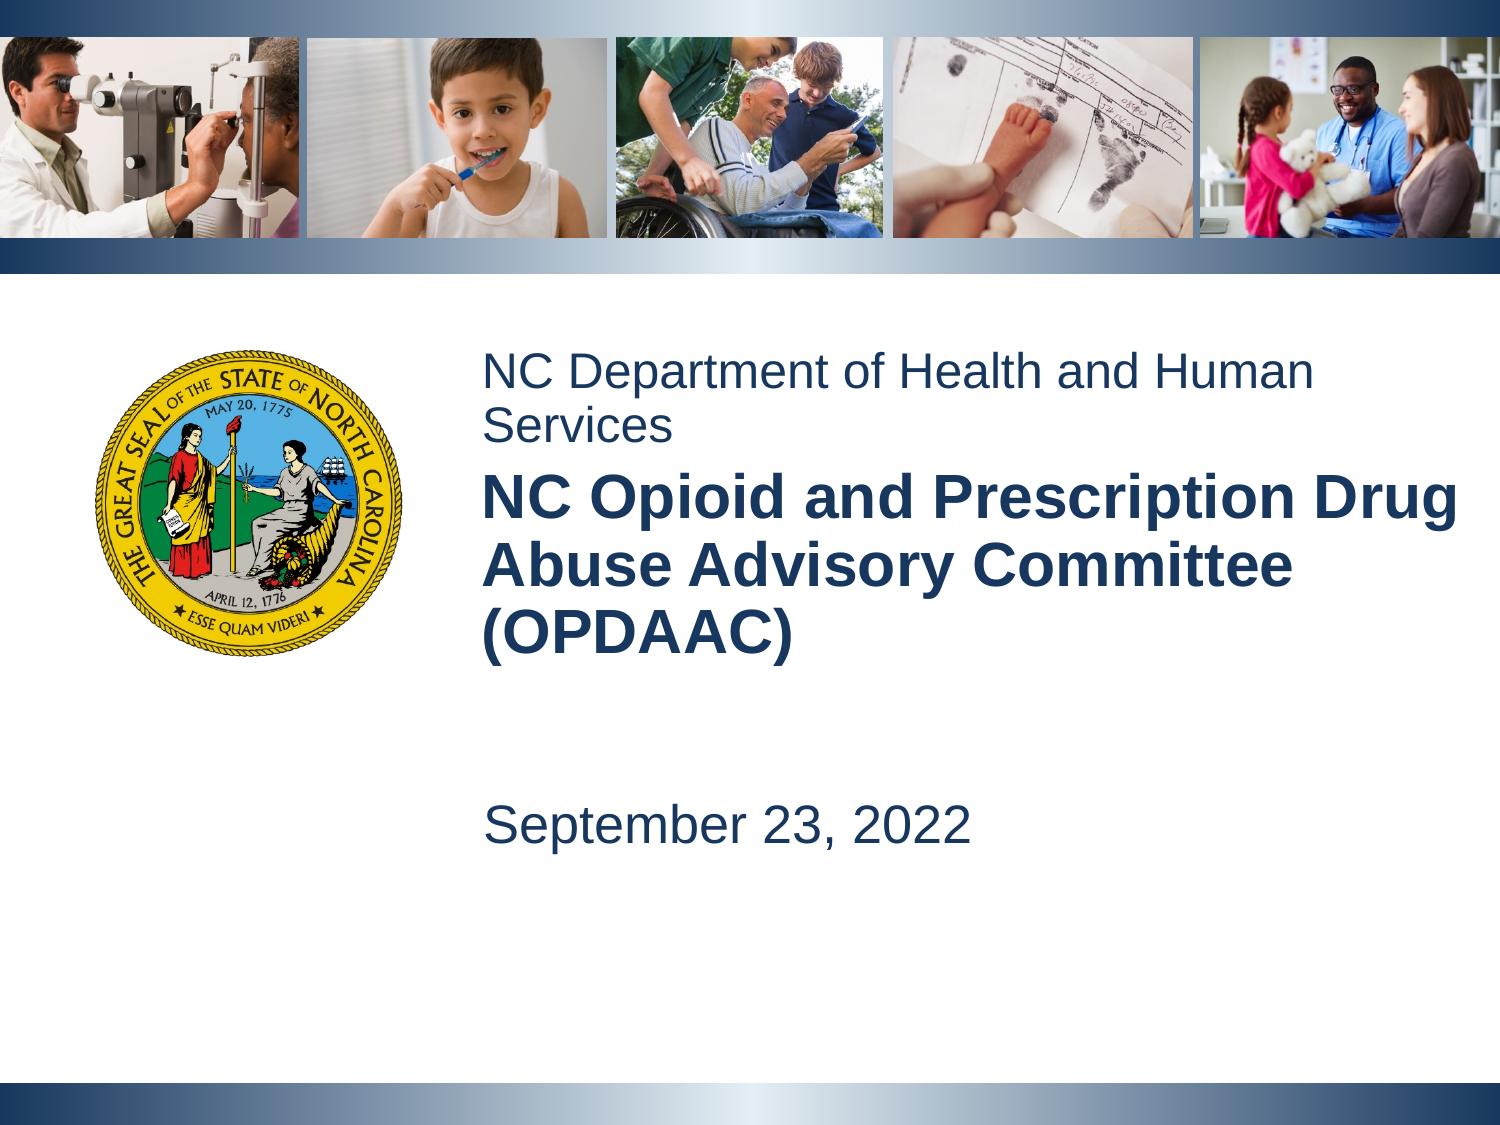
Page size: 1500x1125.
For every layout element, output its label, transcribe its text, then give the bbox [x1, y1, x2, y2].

picture [616, 37, 883, 238]
picture [0, 37, 299, 238]
picture [307, 38, 607, 238]
picture [1200, 37, 1500, 238]
list September 23, 2022 [469, 782, 1417, 863]
picture [893, 37, 1193, 238]
picture [84, 339, 416, 666]
list NC Department of Health and Human Services NC Opioid and Prescription Drug Abuse Advisory Committee (OPDAAC) [467, 303, 1500, 710]
